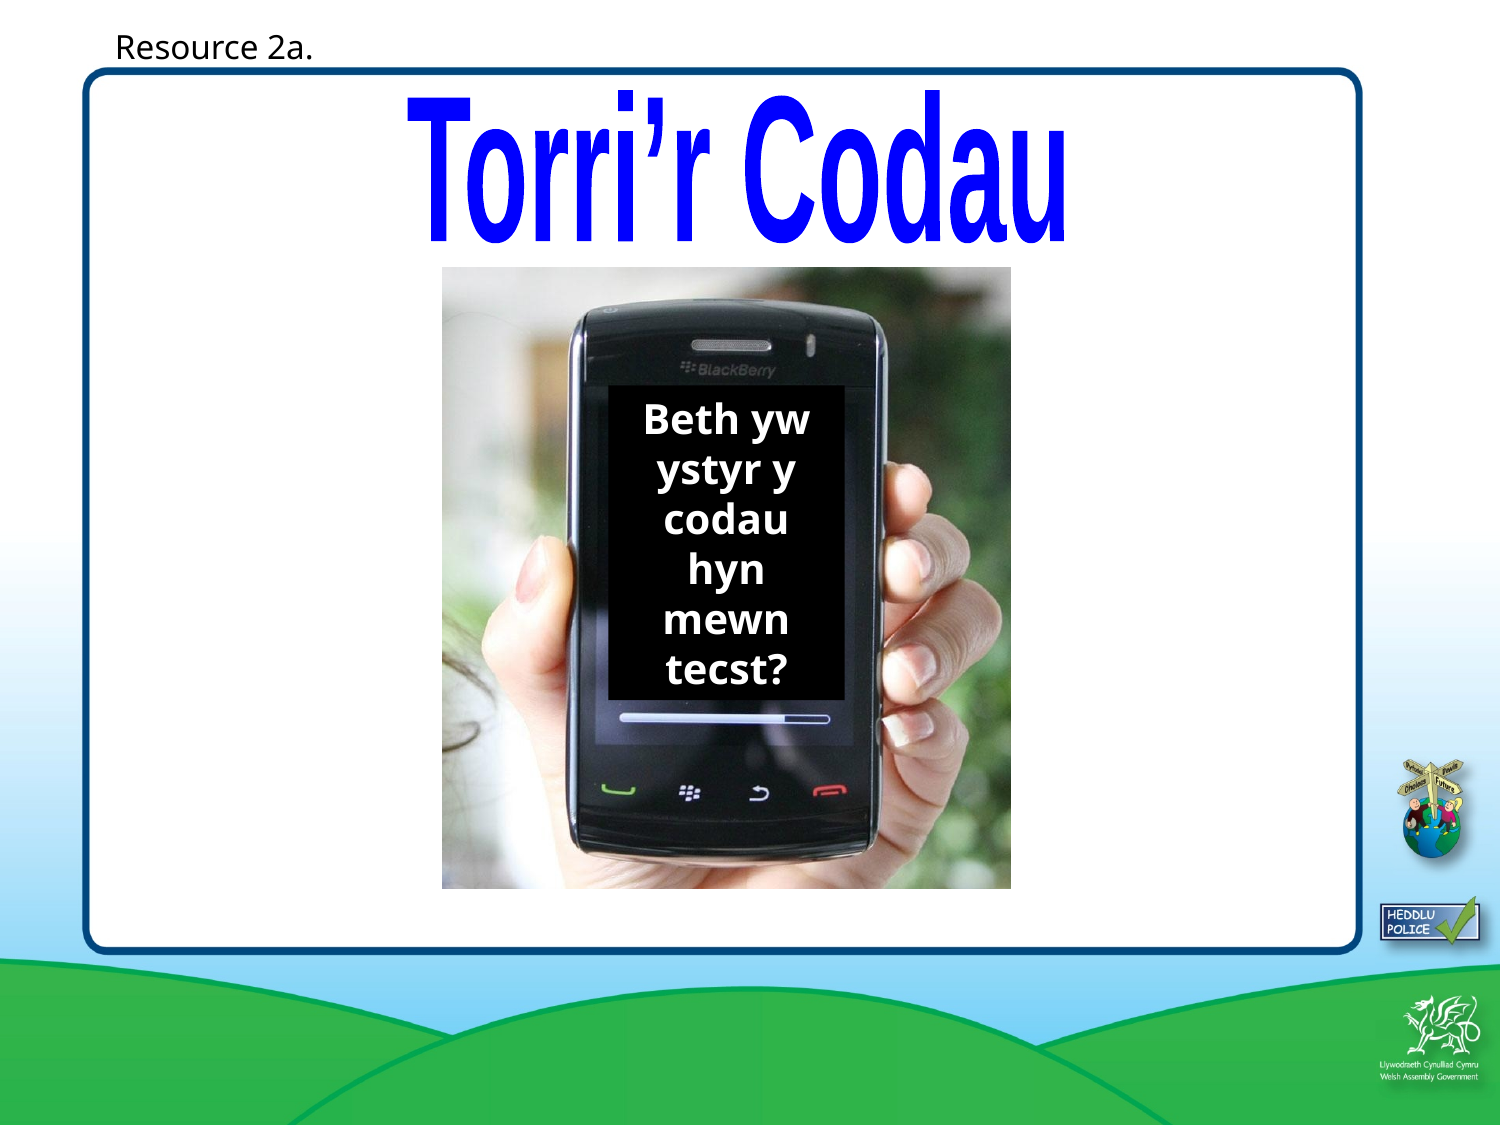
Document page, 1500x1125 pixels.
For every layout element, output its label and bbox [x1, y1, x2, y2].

list [442, 266, 1011, 889]
picture [0, 0, 1500, 1125]
